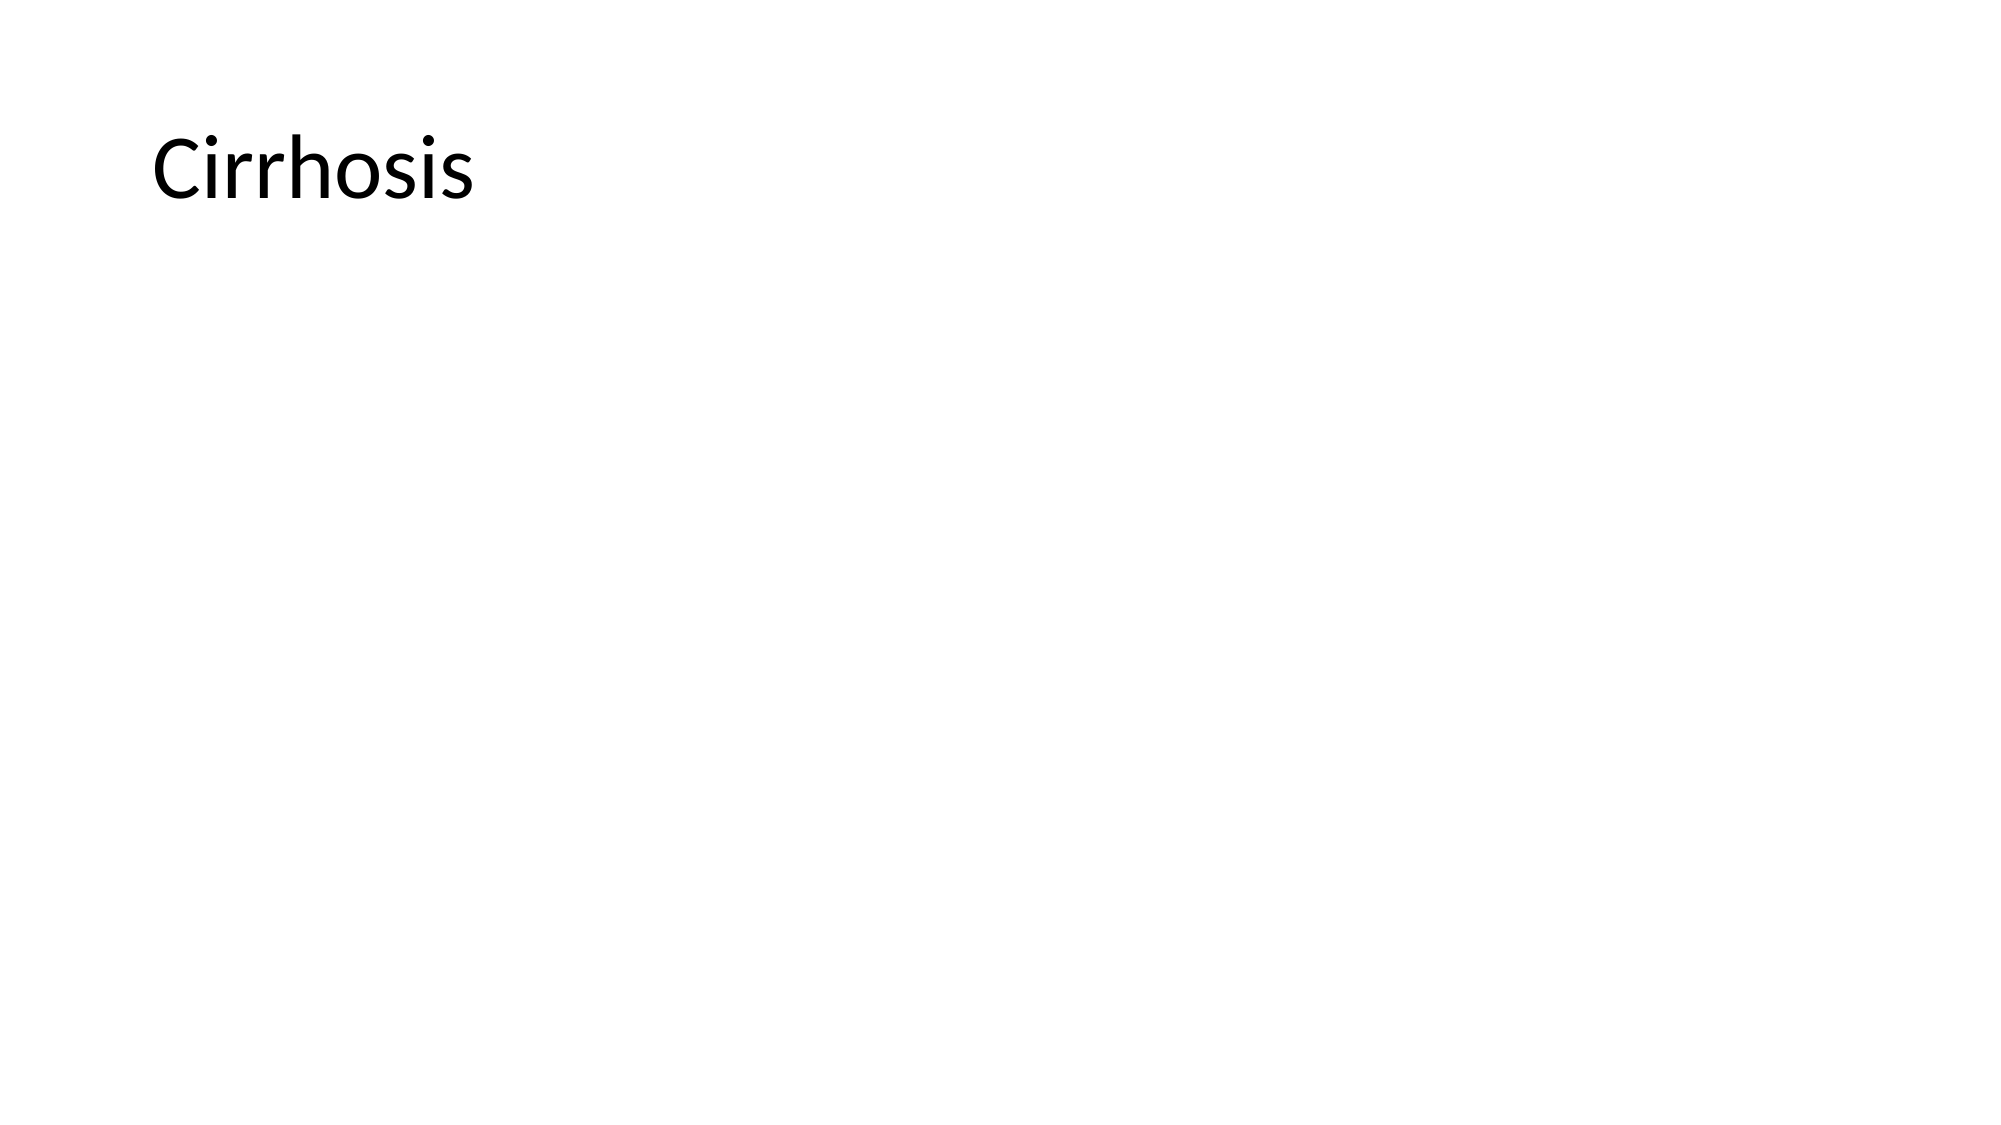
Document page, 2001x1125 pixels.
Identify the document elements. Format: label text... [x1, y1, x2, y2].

title Cirrhosis [137, 59, 1863, 278]
